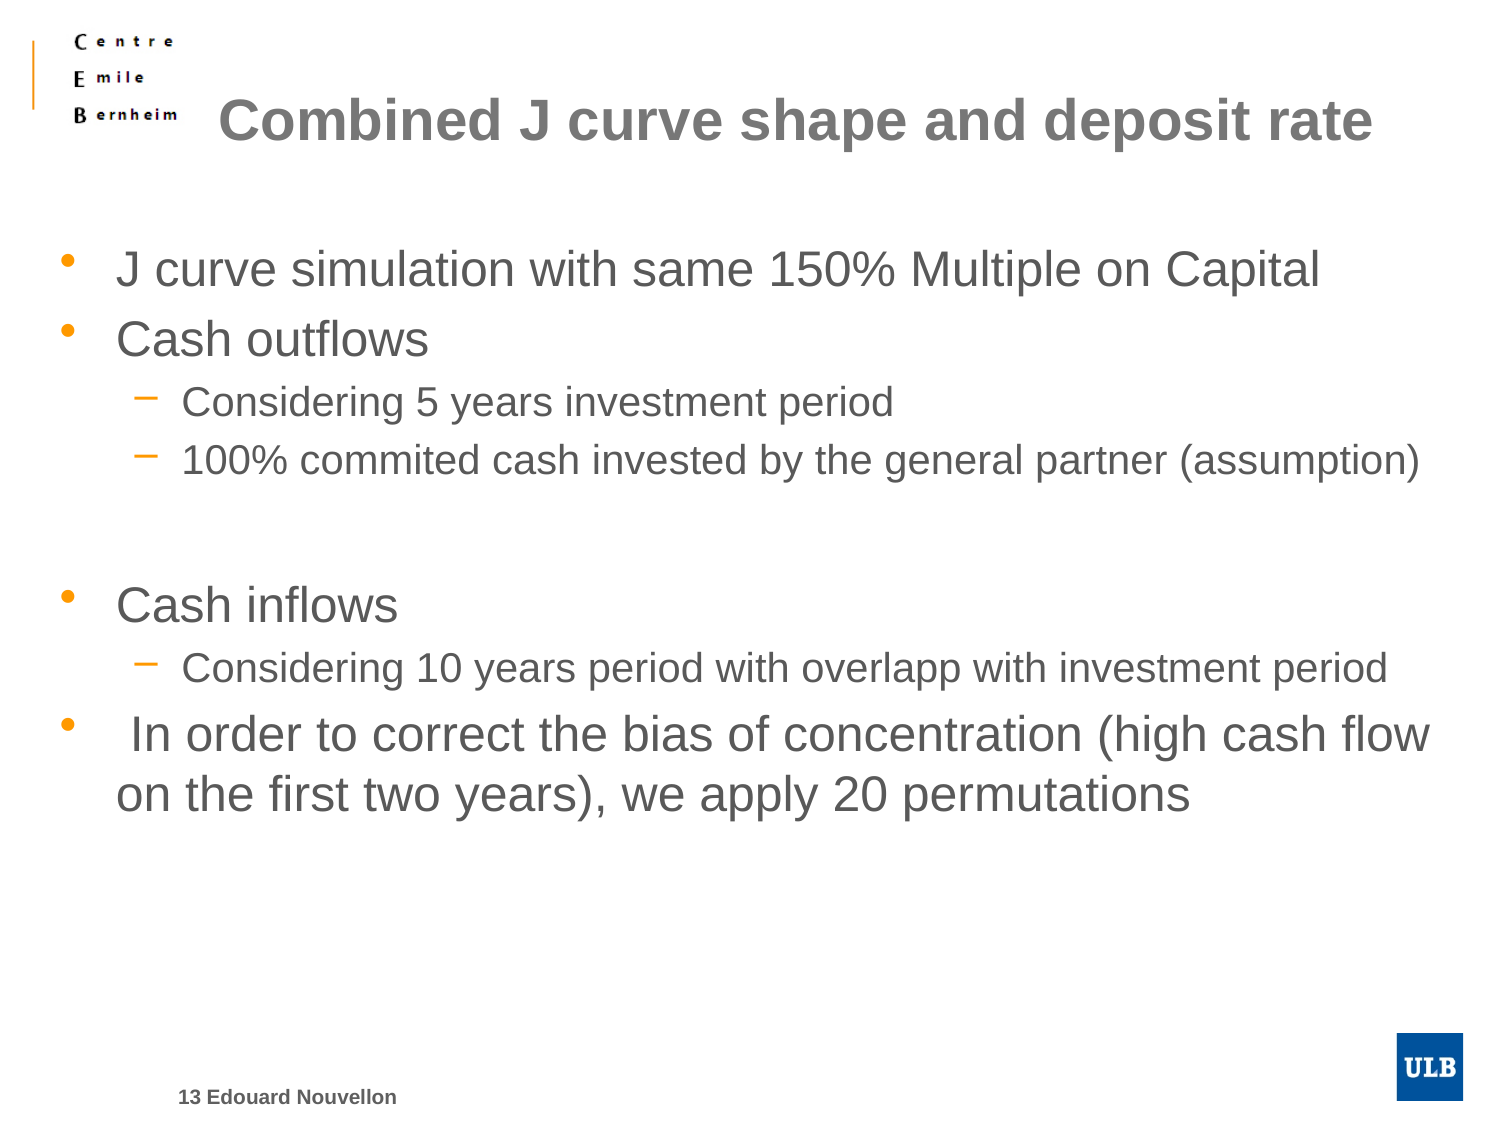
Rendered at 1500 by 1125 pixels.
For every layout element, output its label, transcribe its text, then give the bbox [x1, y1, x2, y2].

slide_number 13 Edouard Nouvellon [46, 1057, 398, 1109]
picture [1394, 1033, 1464, 1101]
list J curve simulation with same 150% Multiple on Capital Cash outflows Considering 5 years investment period 100% commited cash invested by the general partner (assumption) Cash inflows Considering 10 years period with overlapp with investment period In order to correct the bias of concentration (high cash flow on the first two years), we apply 20 permutations [44, 228, 1449, 1030]
picture [40, 8, 219, 156]
title Combined J curve shape and deposit rate [203, 74, 1449, 197]
